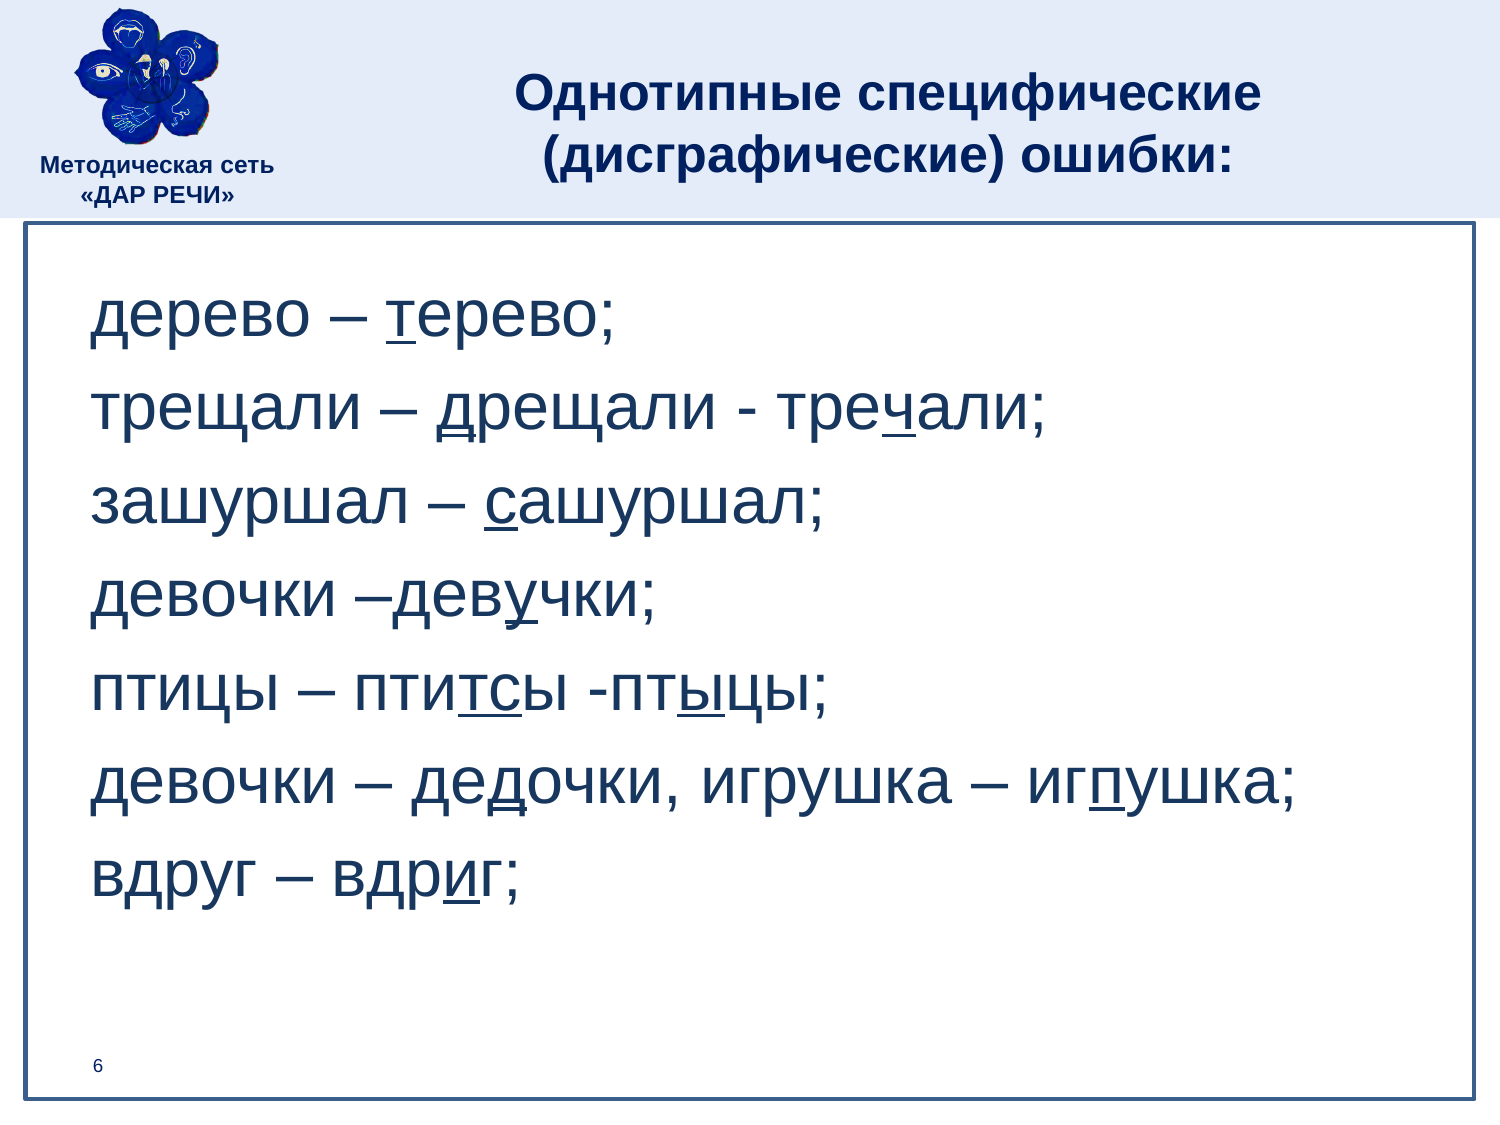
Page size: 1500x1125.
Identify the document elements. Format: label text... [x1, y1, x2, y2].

title Однотипные специфические (дисграфические) ошибки: [301, 26, 1477, 215]
slide_number 6 [29, 1035, 119, 1095]
picture [73, 4, 219, 149]
list дерево – терево; трещали – дрещали - тречали; зашуршал – сашуршал; девочки –девучки; птицы – птитсы -птыцы; девочки – дедочки, игрушка – игпушка; вдруг – вдриг; [75, 262, 1425, 1005]
